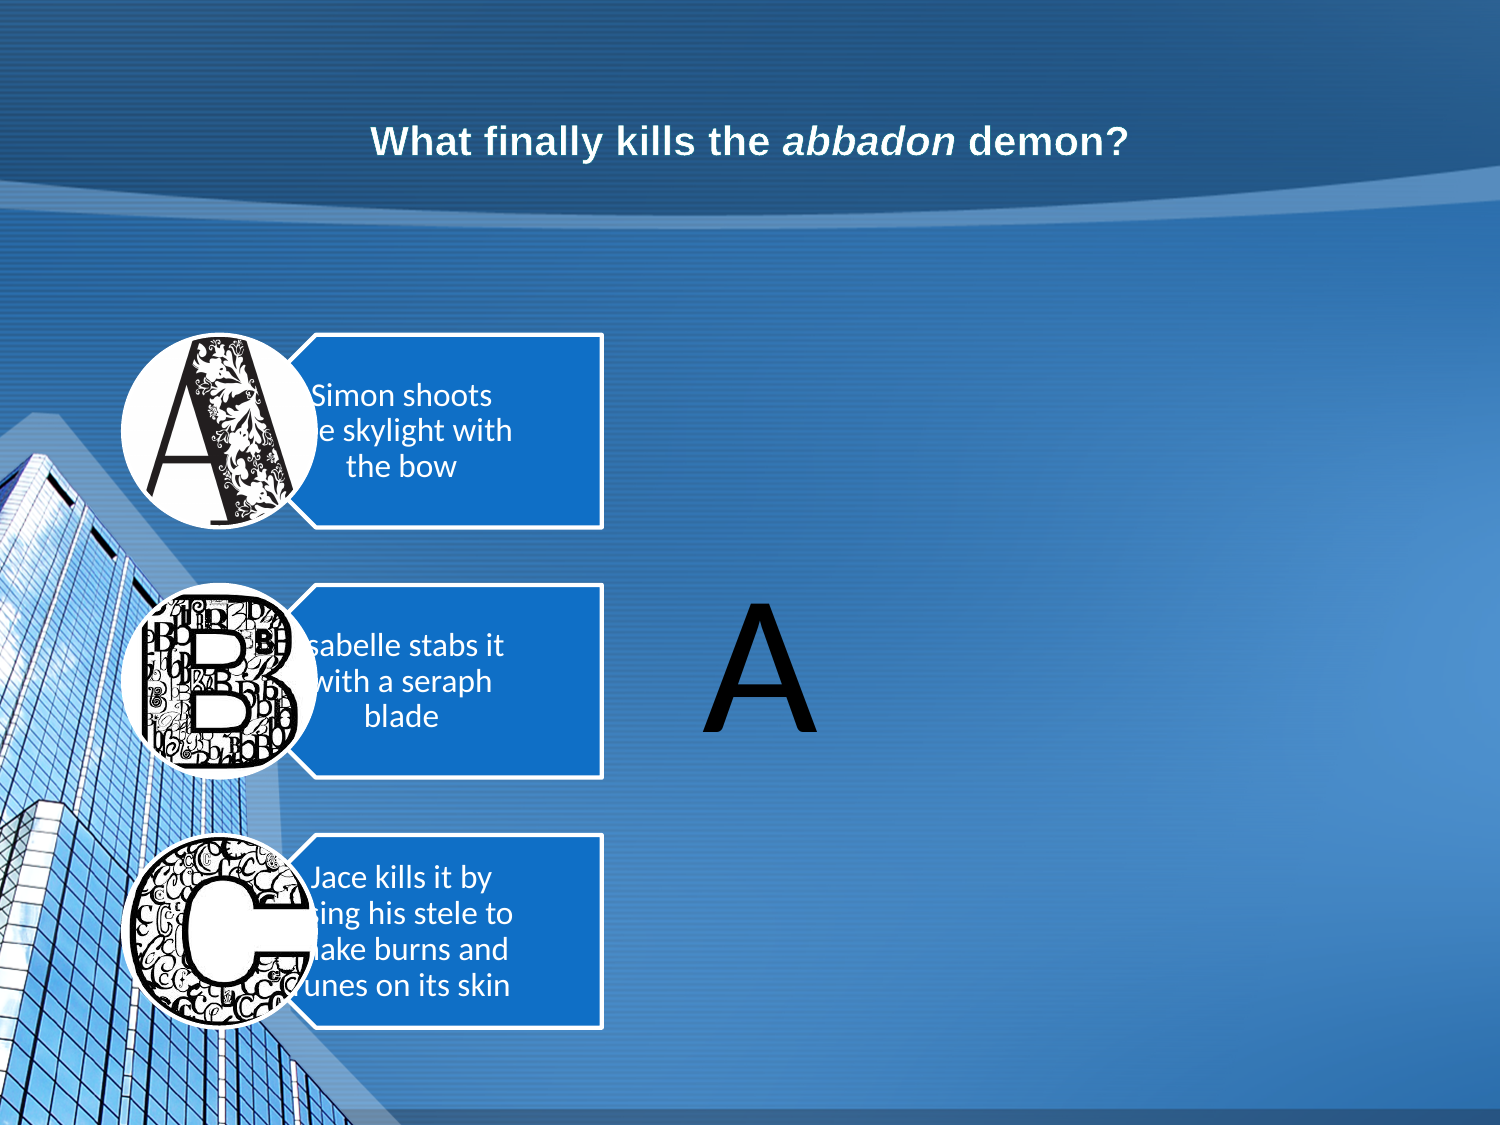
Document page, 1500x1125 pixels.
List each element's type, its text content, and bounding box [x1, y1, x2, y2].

picture [0, 0, 1500, 1125]
text_box A [687, 524, 1450, 780]
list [74, 262, 651, 1101]
title What finally kills the abbadon demon? [75, 45, 1425, 233]
